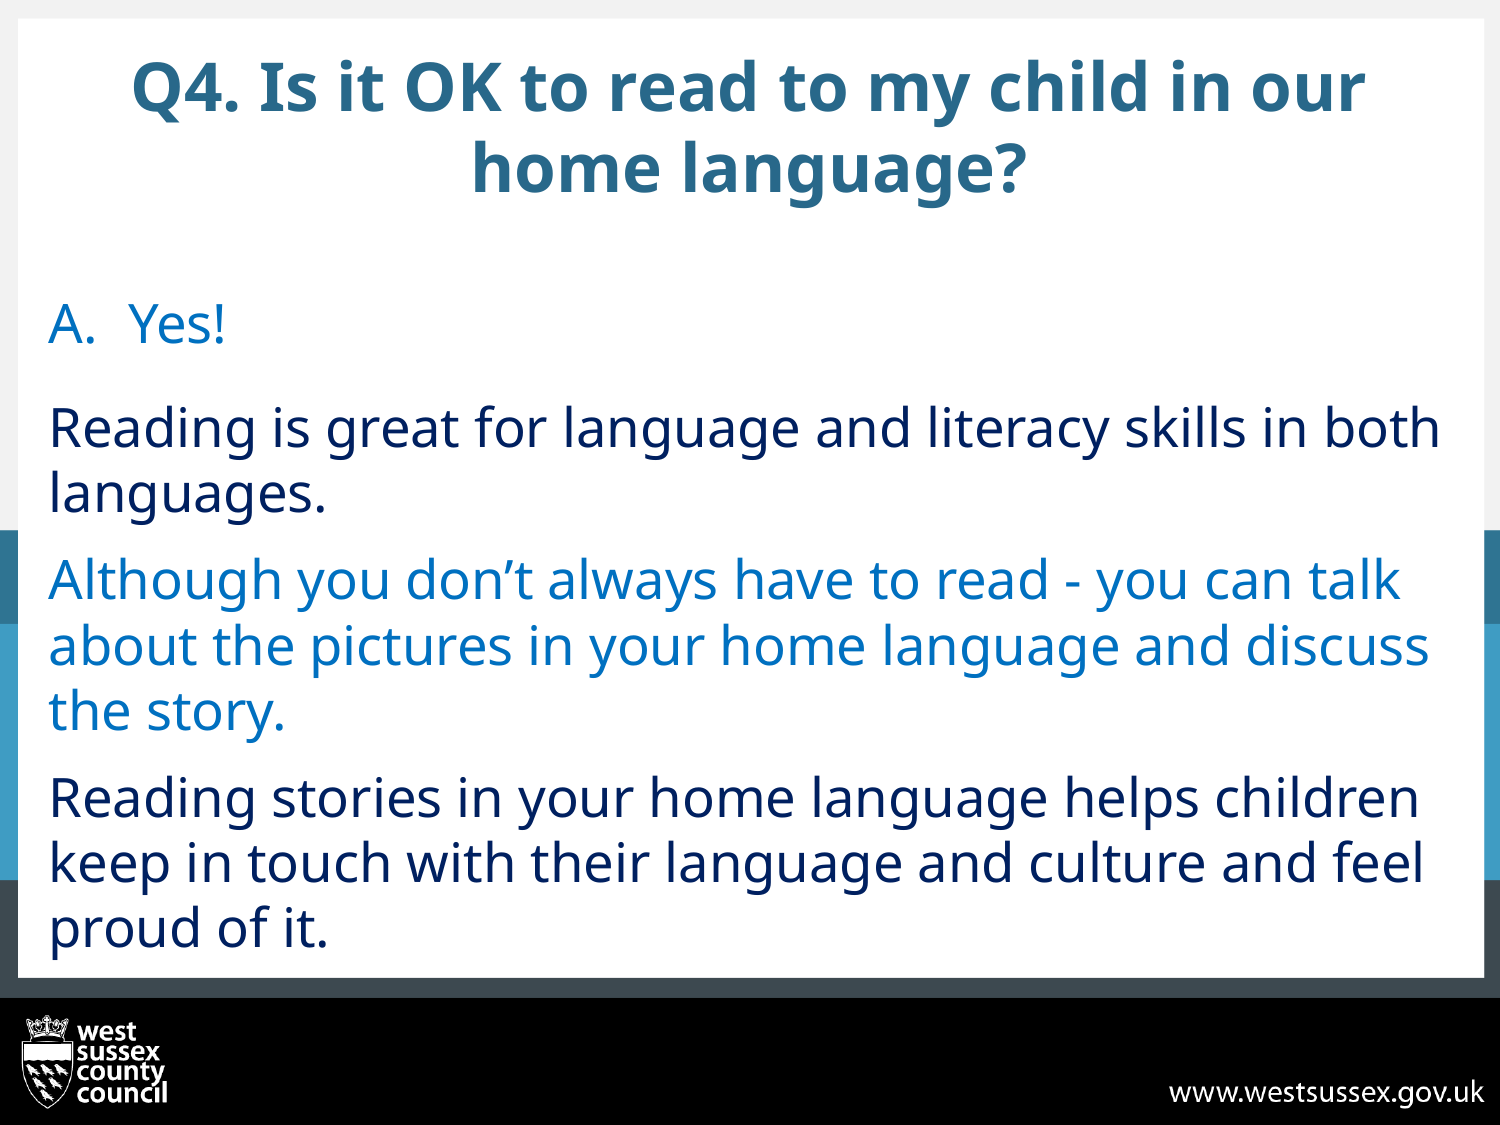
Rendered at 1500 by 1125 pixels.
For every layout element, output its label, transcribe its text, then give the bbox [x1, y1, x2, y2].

list Yes! Reading is great for language and literacy skills in both languages. Although you don’t always have to read - you can talk about the pictures in your home language and discuss the story. Reading stories in your home language helps children keep in touch with their language and culture and feel proud of it. [33, 281, 1466, 968]
picture [0, 0, 1500, 1125]
title Q4. Is it OK to read to my child in our home language? [33, 35, 1466, 214]
